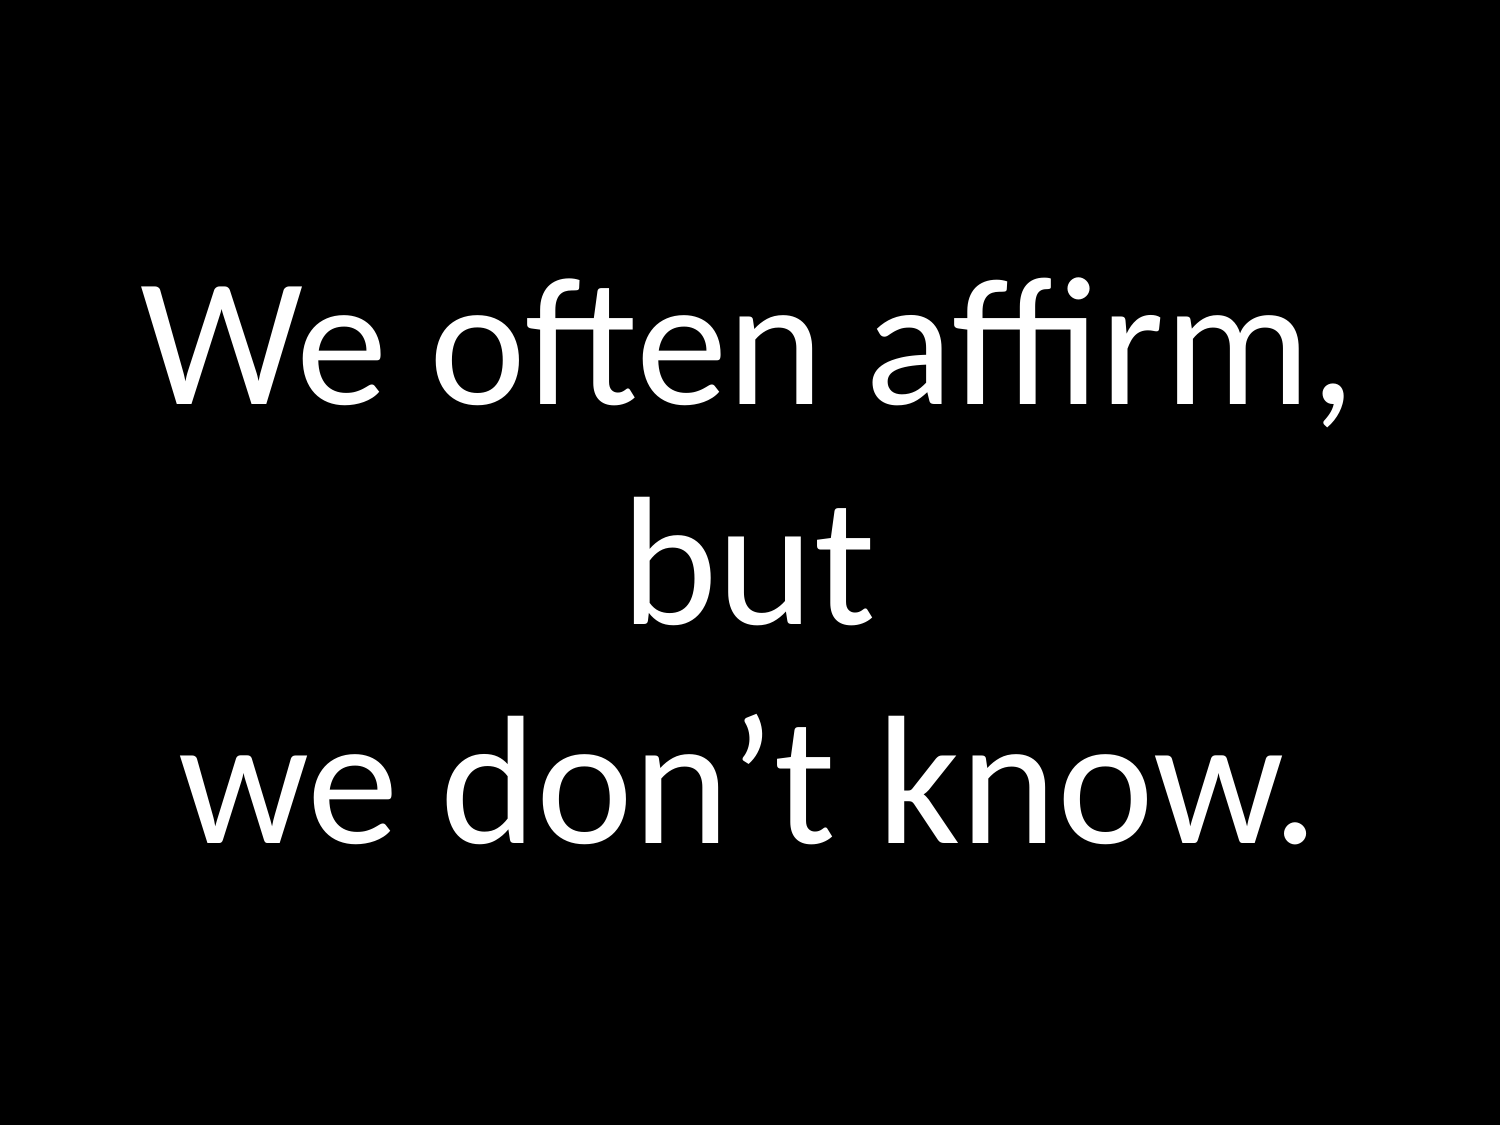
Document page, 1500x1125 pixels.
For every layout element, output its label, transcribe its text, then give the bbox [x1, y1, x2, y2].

title We often affirm, but we don’t know. [31, 0, 1467, 1102]
